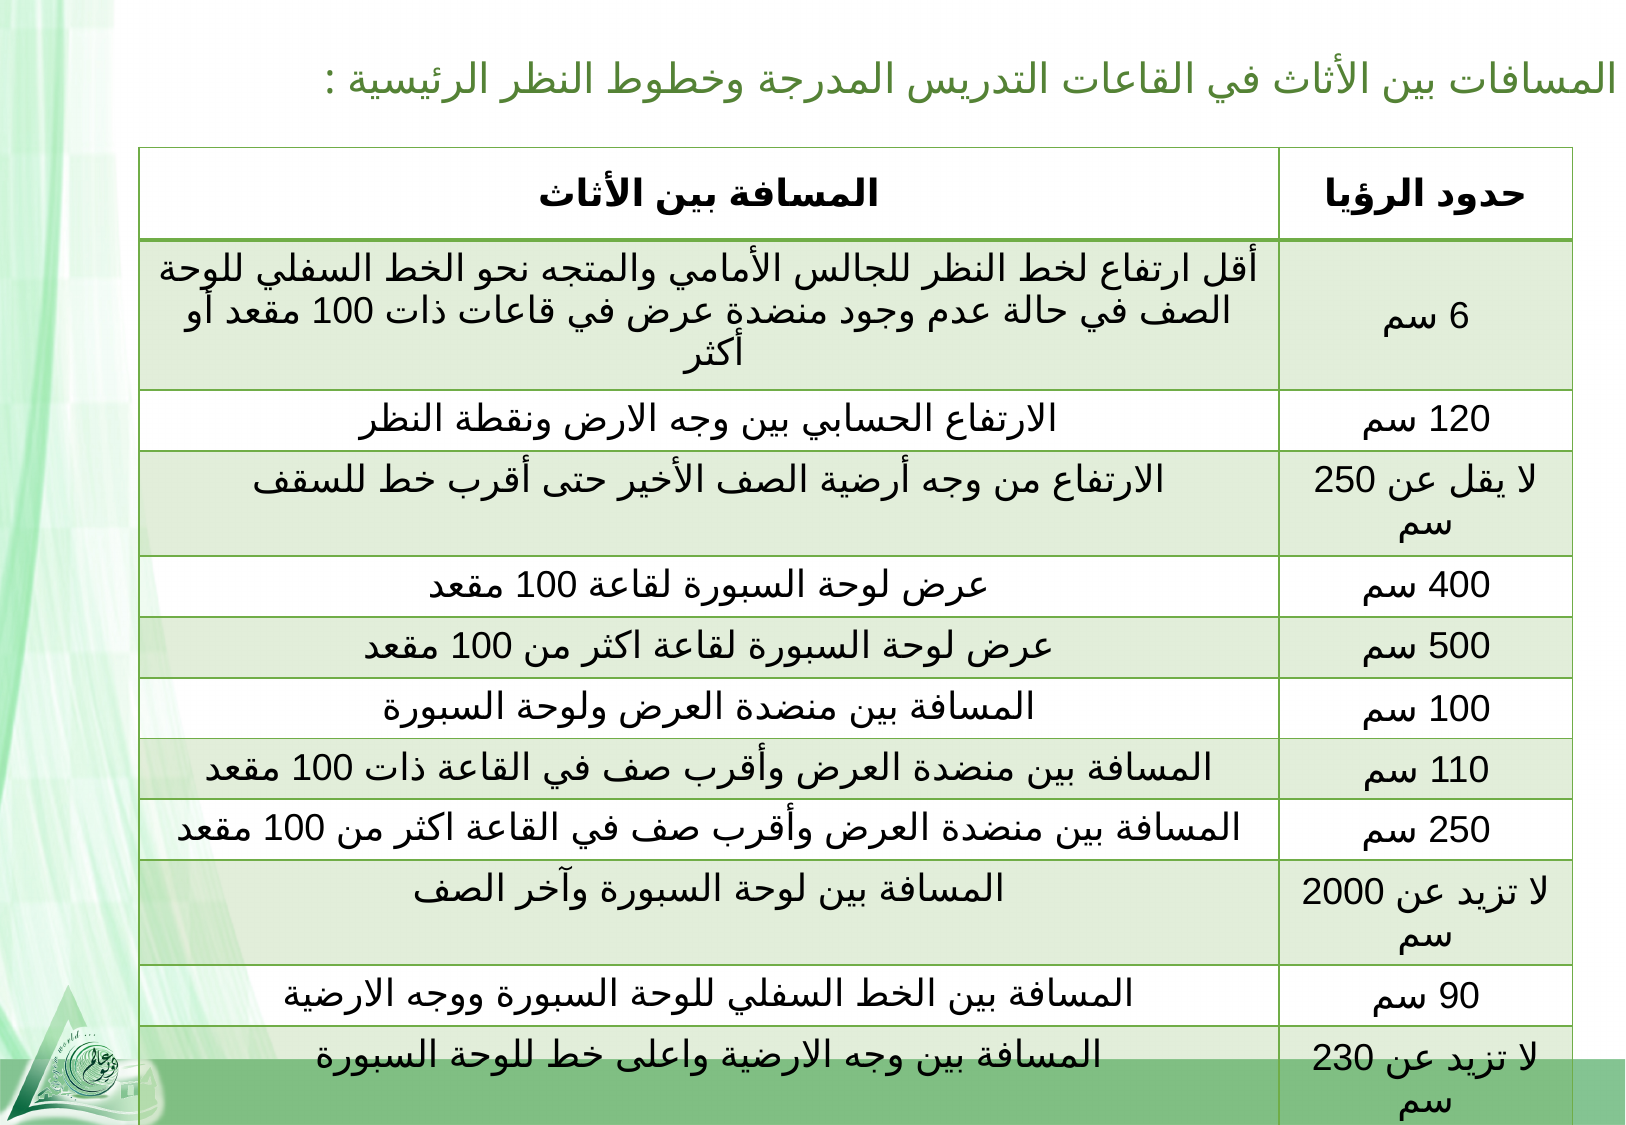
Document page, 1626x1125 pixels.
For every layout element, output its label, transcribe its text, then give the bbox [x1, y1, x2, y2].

table_cell 110 سم [1280, 739, 1572, 798]
table_cell المسافة بين وجه الارضية واعلى خط للوحة السبورة [140, 1027, 1278, 1125]
table_cell المسافة بين منضدة العرض ولوحة السبورة [140, 679, 1278, 738]
text_box يتبع المسافات بين الأثاث في القاعات التدريس المدرجة وخطوط النظر الرئيسية : [309, 44, 1625, 110]
table_cell الارتفاع الحسابي بين وجه الارض ونقطة النظر [140, 391, 1278, 450]
table_cell عرض لوحة السبورة لقاعة اكثر من 100 مقعد [140, 618, 1278, 677]
table_cell لا تزيد عن 2000 سم [1280, 861, 1572, 964]
table_cell الارتفاع من وجه أرضية الصف الأخير حتى أقرب خط للسقف [140, 452, 1278, 555]
table_cell 500 سم [1280, 618, 1572, 677]
table_cell 6 سم [1280, 242, 1572, 389]
picture [0, 0, 1626, 1125]
table_cell 250 سم [1280, 800, 1572, 859]
table_cell عرض لوحة السبورة لقاعة 100 مقعد [140, 557, 1278, 616]
table_cell أقل ارتفاع لخط النظر للجالس الأمامي والمتجه نحو الخط السفلي للوحة الصف في حالة عدم وجود منضدة عرض في قاعات ذات 100 مقعد أو أكثر [140, 242, 1278, 389]
table_cell 400 سم [1280, 557, 1572, 616]
table_cell لا تزيد عن 230 سم [1280, 1027, 1572, 1125]
table_cell لا يقل عن 250 سم [1280, 452, 1572, 555]
table_cell المسافة بين الخط السفلي للوحة السبورة ووجه الارضية [140, 966, 1278, 1025]
table_header المسافة بين الأثاث [140, 148, 1278, 238]
table_cell 100 سم [1280, 679, 1572, 738]
table_header حدود الرؤيا [1280, 148, 1572, 238]
table_cell المسافة بين لوحة السبورة وآخر الصف [140, 861, 1278, 964]
table_cell المسافة بين منضدة العرض وأقرب صف في القاعة اكثر من 100 مقعد [140, 800, 1278, 859]
table_cell 120 سم [1280, 391, 1572, 450]
table_cell 90 سم [1280, 966, 1572, 1025]
table_cell المسافة بين منضدة العرض وأقرب صف في القاعة ذات 100 مقعد [140, 739, 1278, 798]
